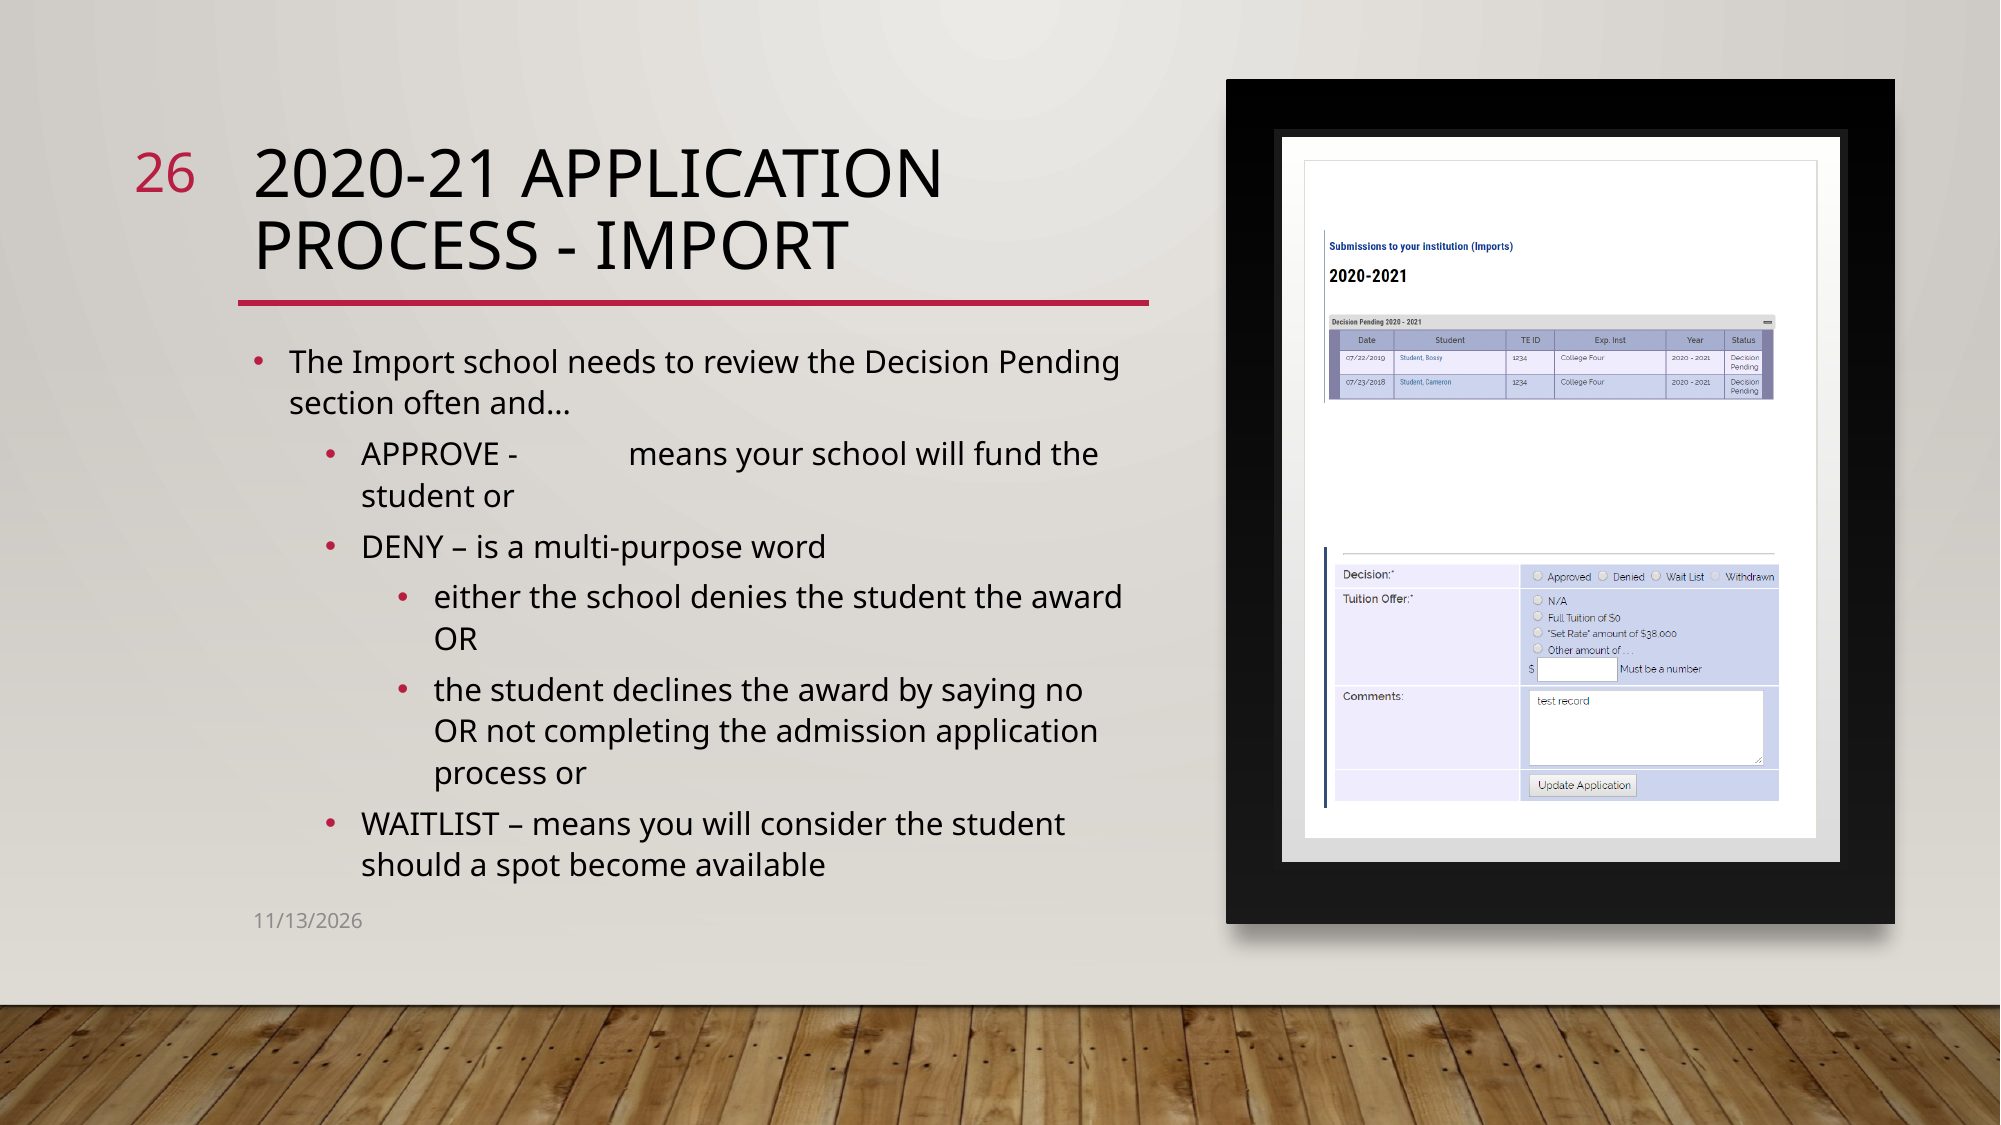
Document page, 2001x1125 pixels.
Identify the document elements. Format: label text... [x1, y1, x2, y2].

list The Import school needs to review the Decision Pending section often and… APPROVE - means your school will fund the student or DENY – is a multi-purpose word either the school denies the student the award OR the student declines the award by saying no OR not completing the admission application process or WAITLIST – means you will consider the student should a spot become available [238, 330, 1149, 896]
slide_number 26 [78, 131, 212, 214]
text_box [0, 330, 2000, 1004]
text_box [1226, 78, 1896, 924]
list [1324, 230, 1785, 404]
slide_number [238, 896, 1149, 948]
picture [0, 1006, 2000, 1125]
title 2020-21 application process - import [238, 131, 1149, 302]
picture [1324, 547, 1785, 808]
text_box [0, 0, 2000, 330]
